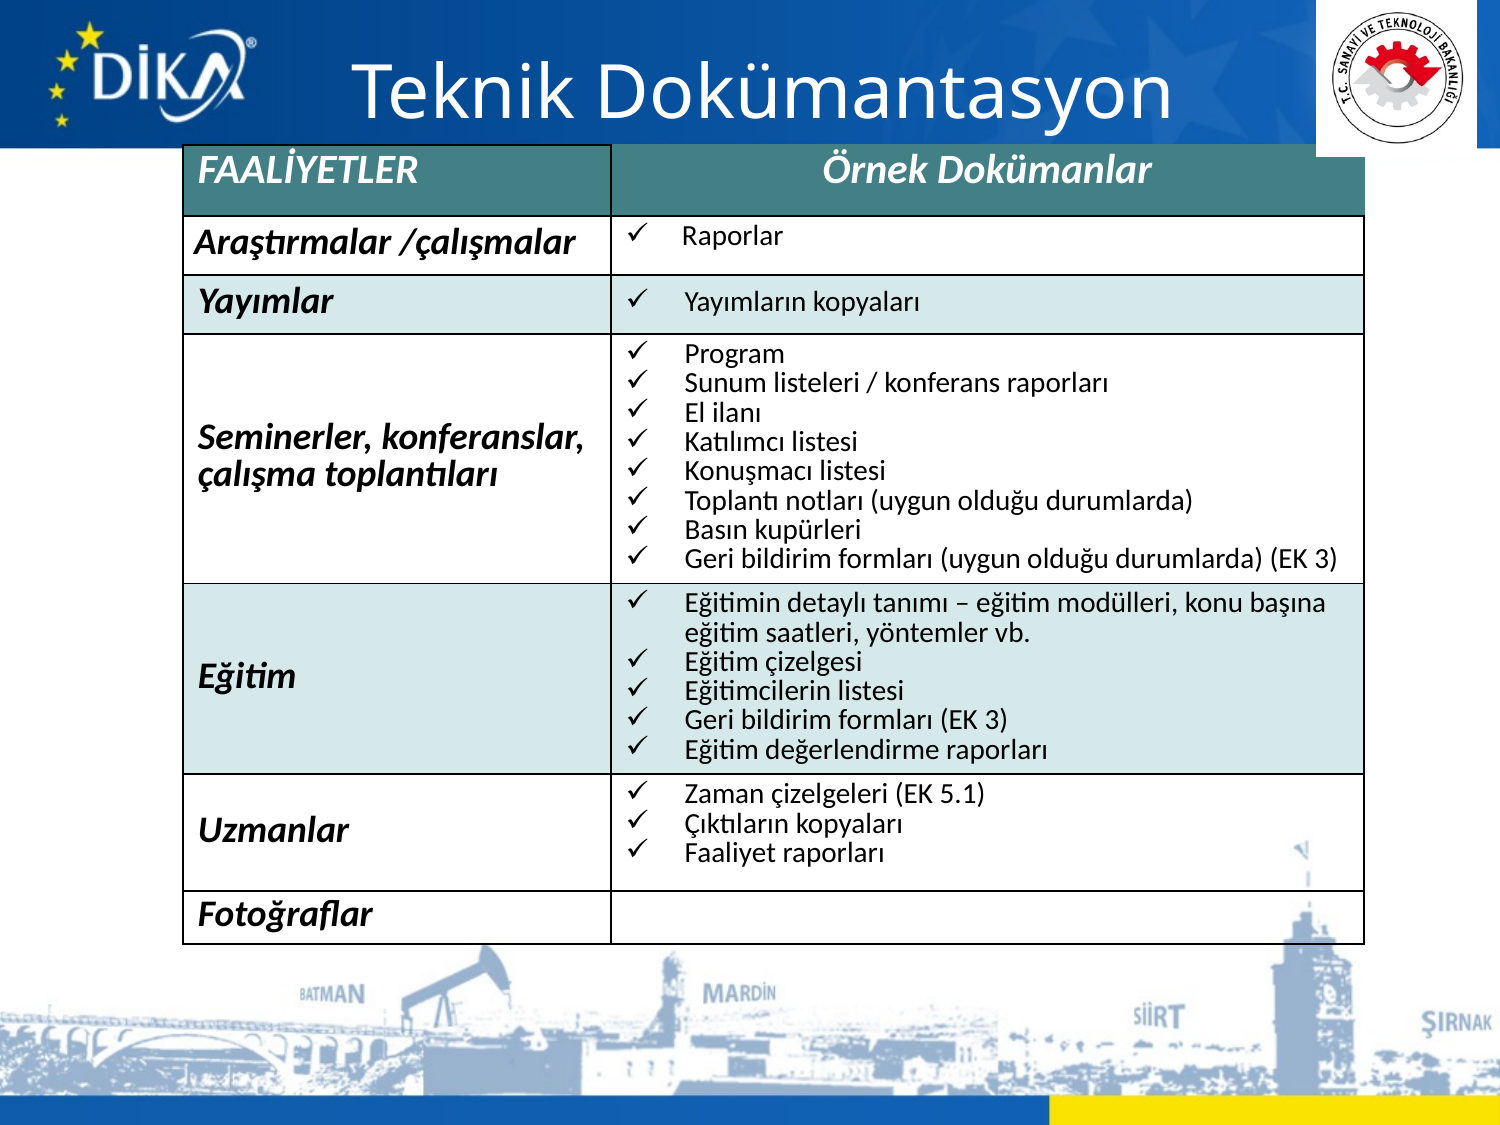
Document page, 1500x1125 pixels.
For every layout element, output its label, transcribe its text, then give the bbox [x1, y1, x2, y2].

text_box Teknik Dokümantasyon [336, 30, 1211, 206]
table_header FAALİYETLER [184, 146, 610, 215]
table_cell Fotoğraflar [184, 892, 610, 943]
picture [0, 0, 1500, 1125]
table_cell Yayımların kopyaları [612, 276, 1363, 333]
table_cell Eğitim [184, 584, 610, 773]
table_cell Seminerler, konferanslar, çalışma toplantıları [184, 335, 610, 583]
table_cell Raporlar [612, 217, 1363, 274]
table_cell Eğitimin detaylı tanımı – eğitim modülleri, konu başına eğitim saatleri, yöntemler vb. Eğitim çizelgesi Eğitimcilerin listesi Geri bildirim formları (EK 3) Eğitim değerlendirme raporları [612, 584, 1363, 773]
table_cell Zaman çizelgeleri (EK 5.1) Çıktıların kopyaları Faaliyet raporları [612, 775, 1363, 890]
table_cell Yayımlar [184, 276, 610, 333]
table_header Örnek Dokümanlar [612, 146, 1363, 215]
table_cell Uzmanlar [184, 775, 610, 890]
table_cell Program Sunum listeleri / konferans raporları El ilanı Katılımcı listesi Konuşmacı listesi Toplantı notları (uygun olduğu durumlarda) Basın kupürleri Geri bildirim formları (uygun olduğu durumlarda) (EK 3) [612, 335, 1363, 583]
table_cell [612, 892, 1363, 943]
table_cell Araştırmalar /çalışmalar [184, 217, 610, 274]
